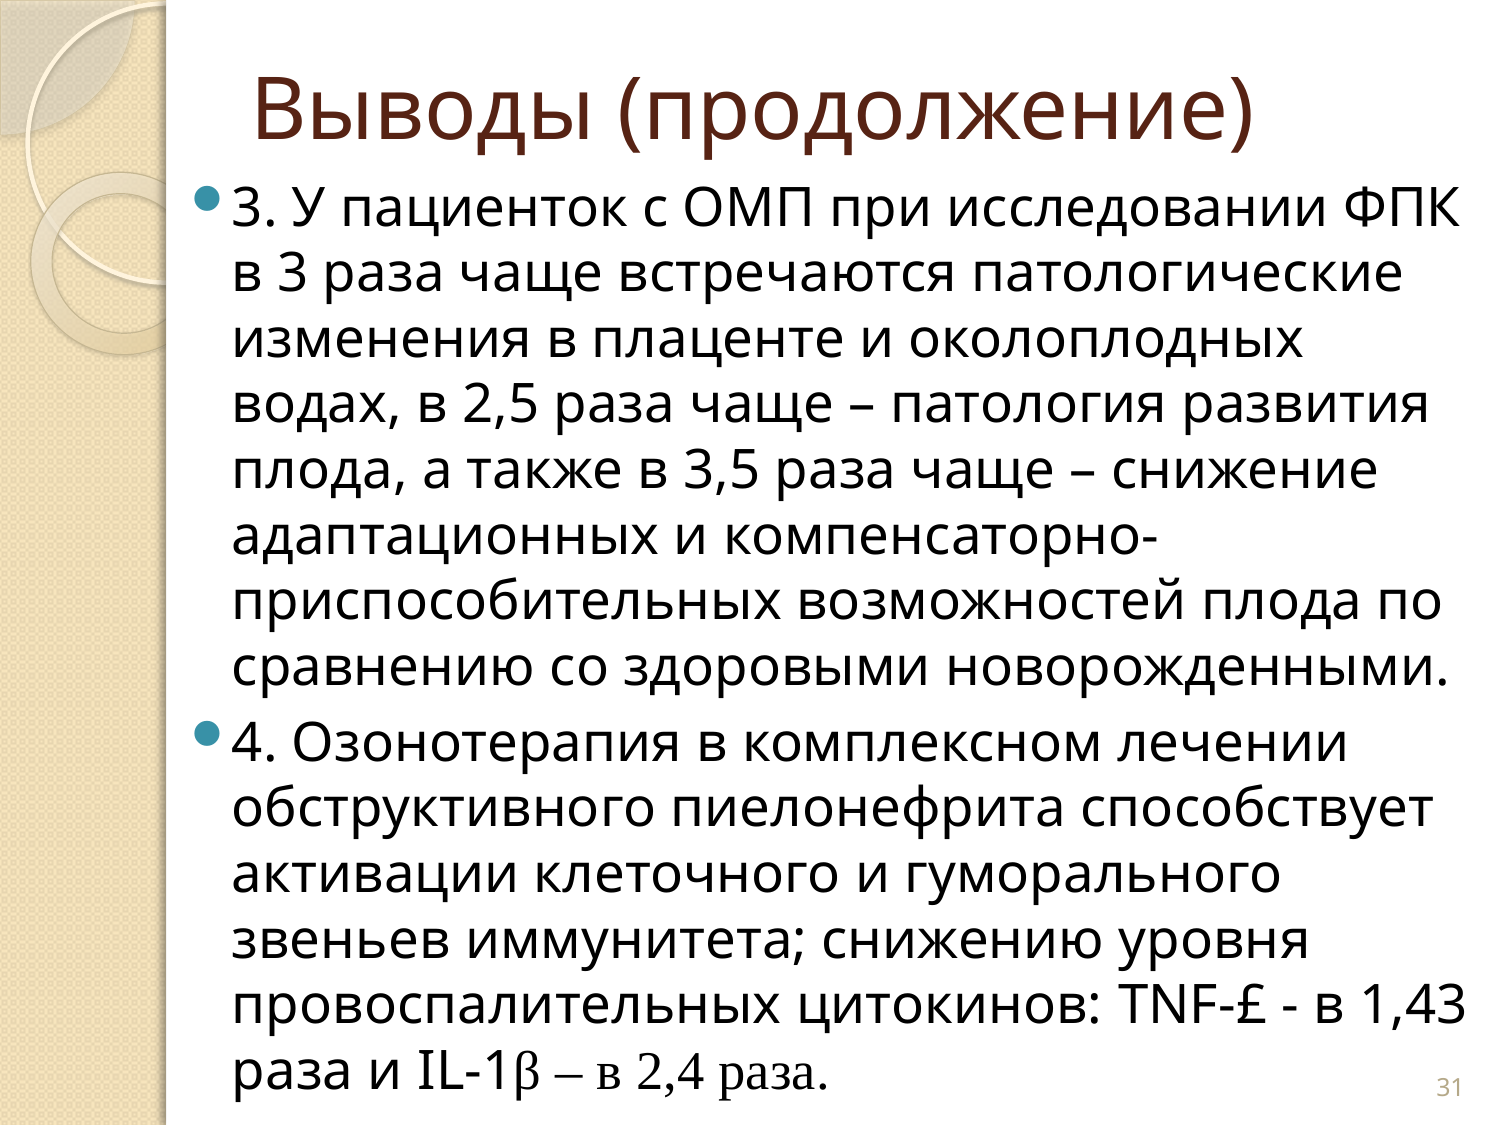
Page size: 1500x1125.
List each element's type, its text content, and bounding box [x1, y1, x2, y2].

title Выводы (продолжение) [235, 45, 1466, 164]
list 3. У пациенток с ОМП при исследовании ФПК в 3 раза чаще встречаются патологические изменения в плаценте и околоплодных водах, в 2,5 раза чаще – патология развития плода, а также в 3,5 раза чаще – снижение адаптационных и компенсаторно-приспособительных возможностей плода по сравнению со здоровыми новорожденными. 4. Озонотерапия в комплексном лечении обструктивного пиелонефрита способствует активации клеточного и гуморального звеньев иммунитета; снижению уровня провоспалительных цитокинов: TNF-£ - в 1,43 раза и IL-1β – в 2,4 раза. [164, 164, 1500, 1125]
slide_number 31 [1413, 1034, 1488, 1113]
